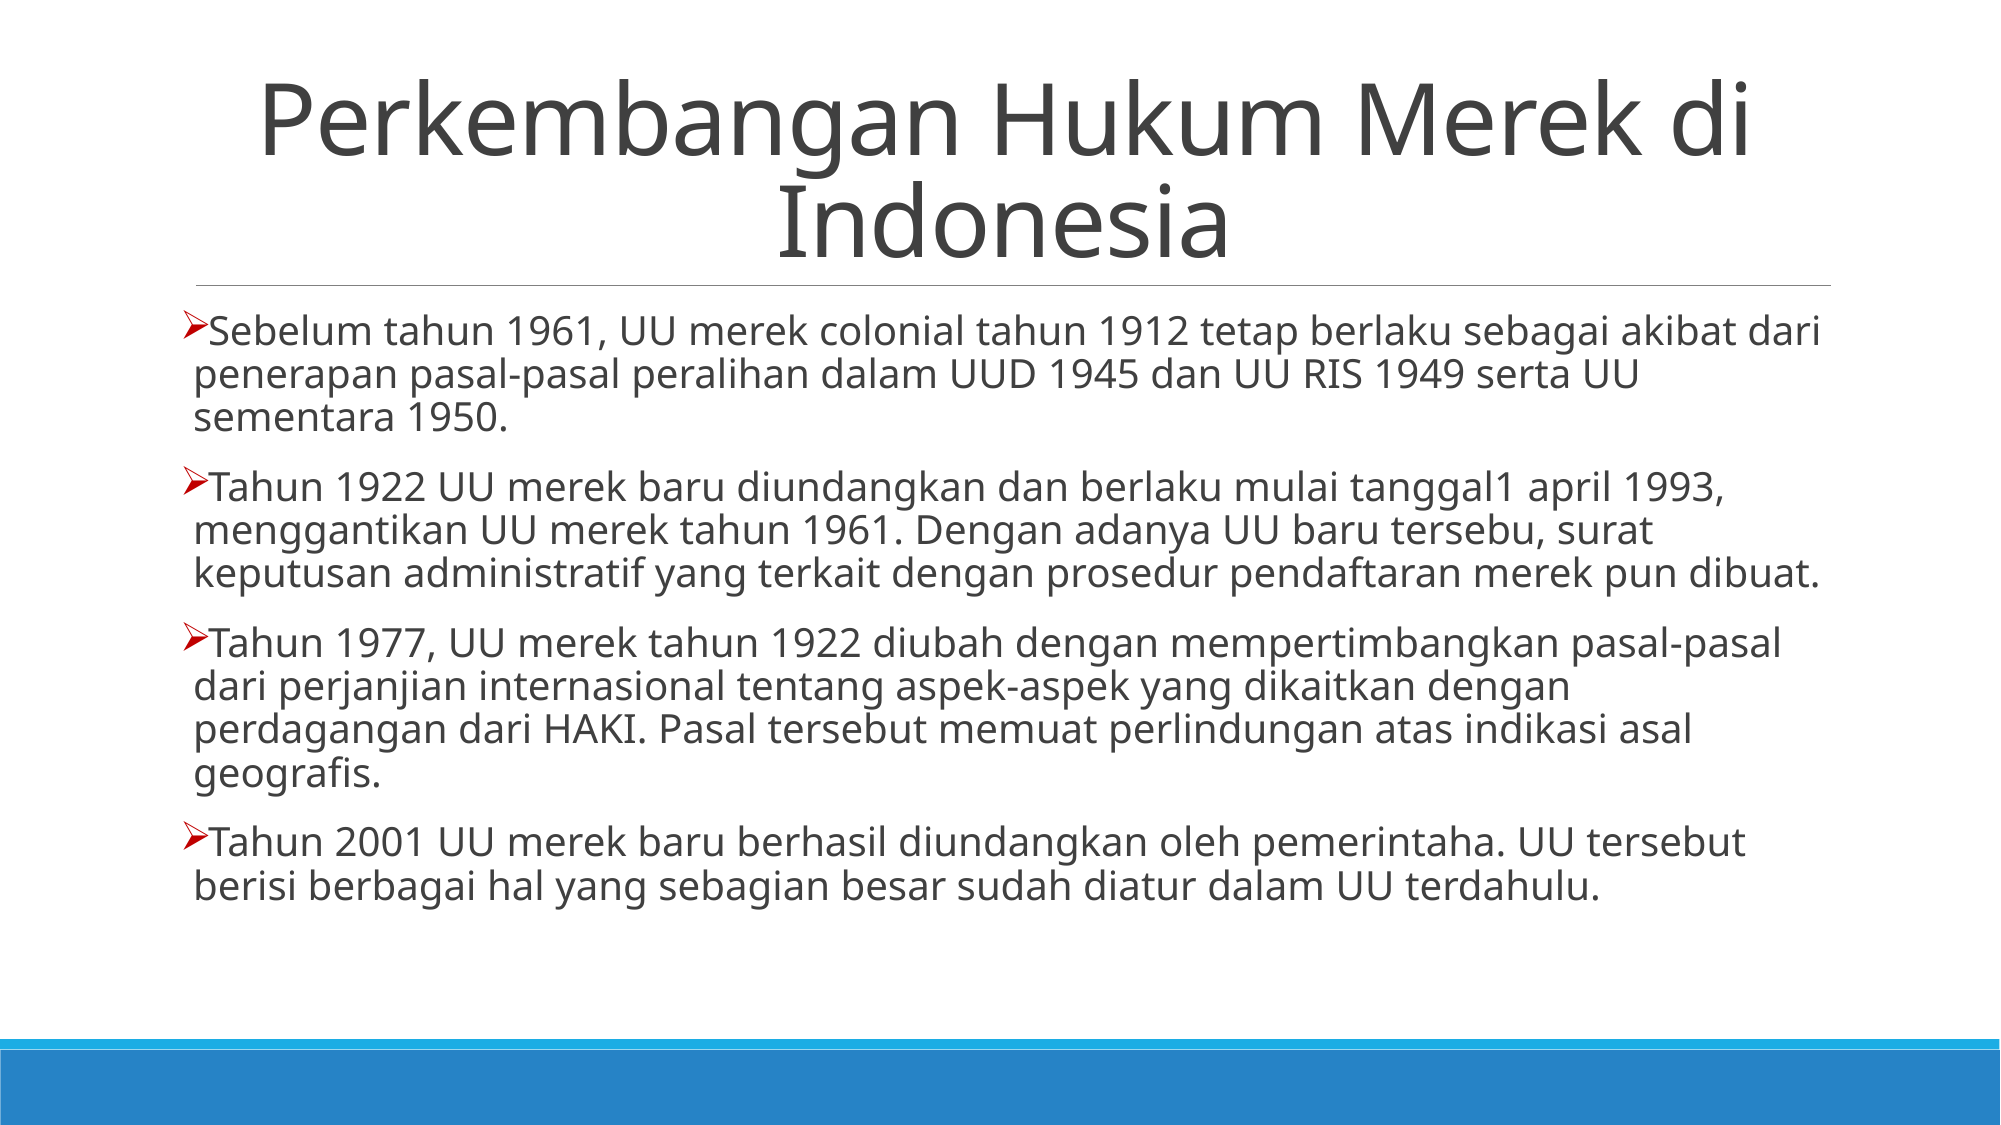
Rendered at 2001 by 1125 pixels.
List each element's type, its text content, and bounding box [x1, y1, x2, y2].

title Perkembangan Hukum Merek di Indonesia [180, 47, 1830, 285]
list Sebelum tahun 1961, UU merek colonial tahun 1912 tetap berlaku sebagai akibat dari penerapan pasal-pasal peralihan dalam UUD 1945 dan UU RIS 1949 serta UU sementara 1950. Tahun 1922 UU merek baru diundangkan dan berlaku mulai tanggal1 april 1993, menggantikan UU merek tahun 1961. Dengan adanya UU baru tersebu, surat keputusan administratif yang terkait dengan prosedur pendaftaran merek pun dibuat. Tahun 1977, UU merek tahun 1922 diubah dengan mempertimbangkan pasal-pasal dari perjanjian internasional tentang aspek-aspek yang dikaitkan dengan perdagangan dari HAKI. Pasal tersebut memuat perlindungan atas indikasi asal geografis. Tahun 2001 UU merek baru berhasil diundangkan oleh pemerintaha. UU tersebut berisi berbagai hal yang sebagian besar sudah diatur dalam UU terdahulu. [180, 302, 1830, 963]
